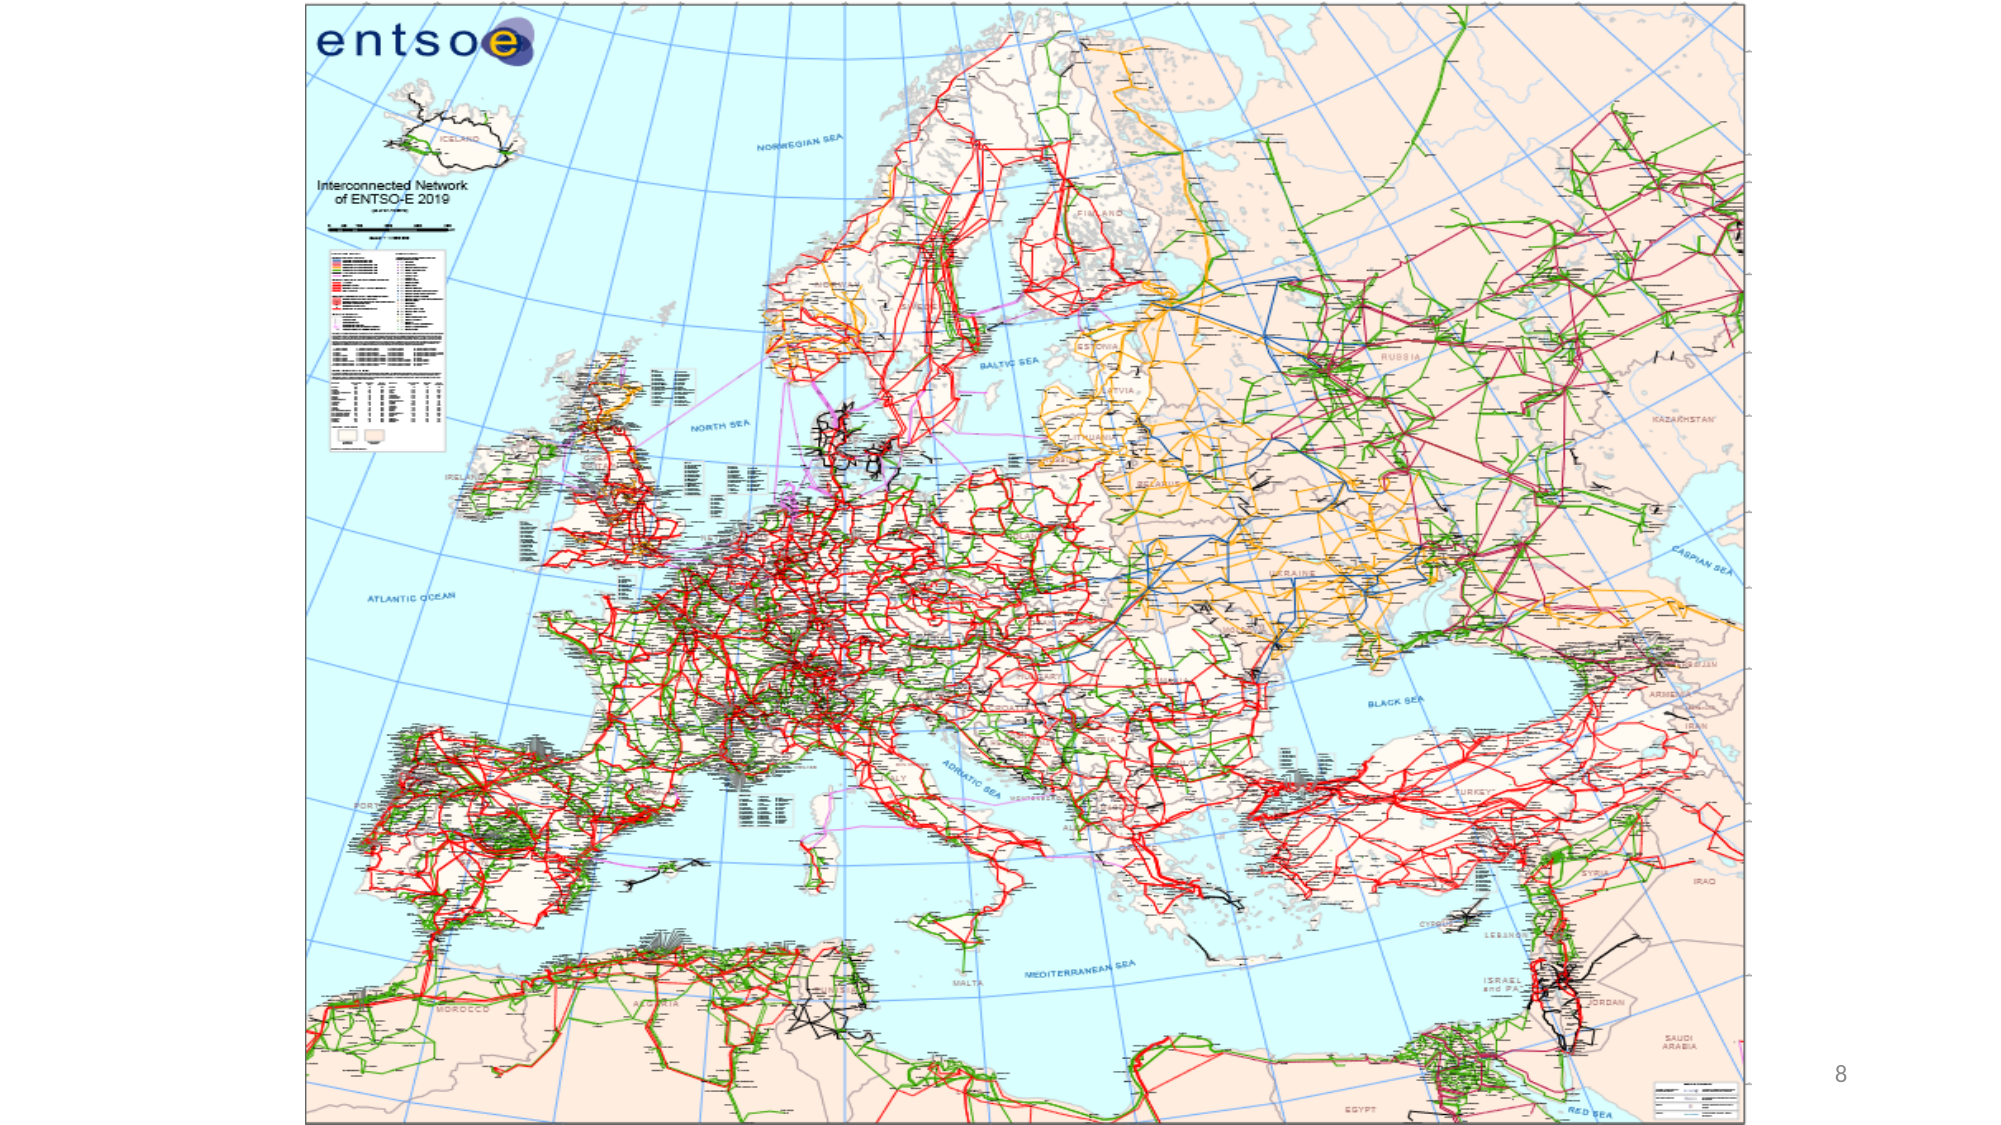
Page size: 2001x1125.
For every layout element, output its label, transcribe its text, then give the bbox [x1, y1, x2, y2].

slide_number 8 [1752, 1042, 1863, 1103]
picture [305, 0, 1752, 1125]
